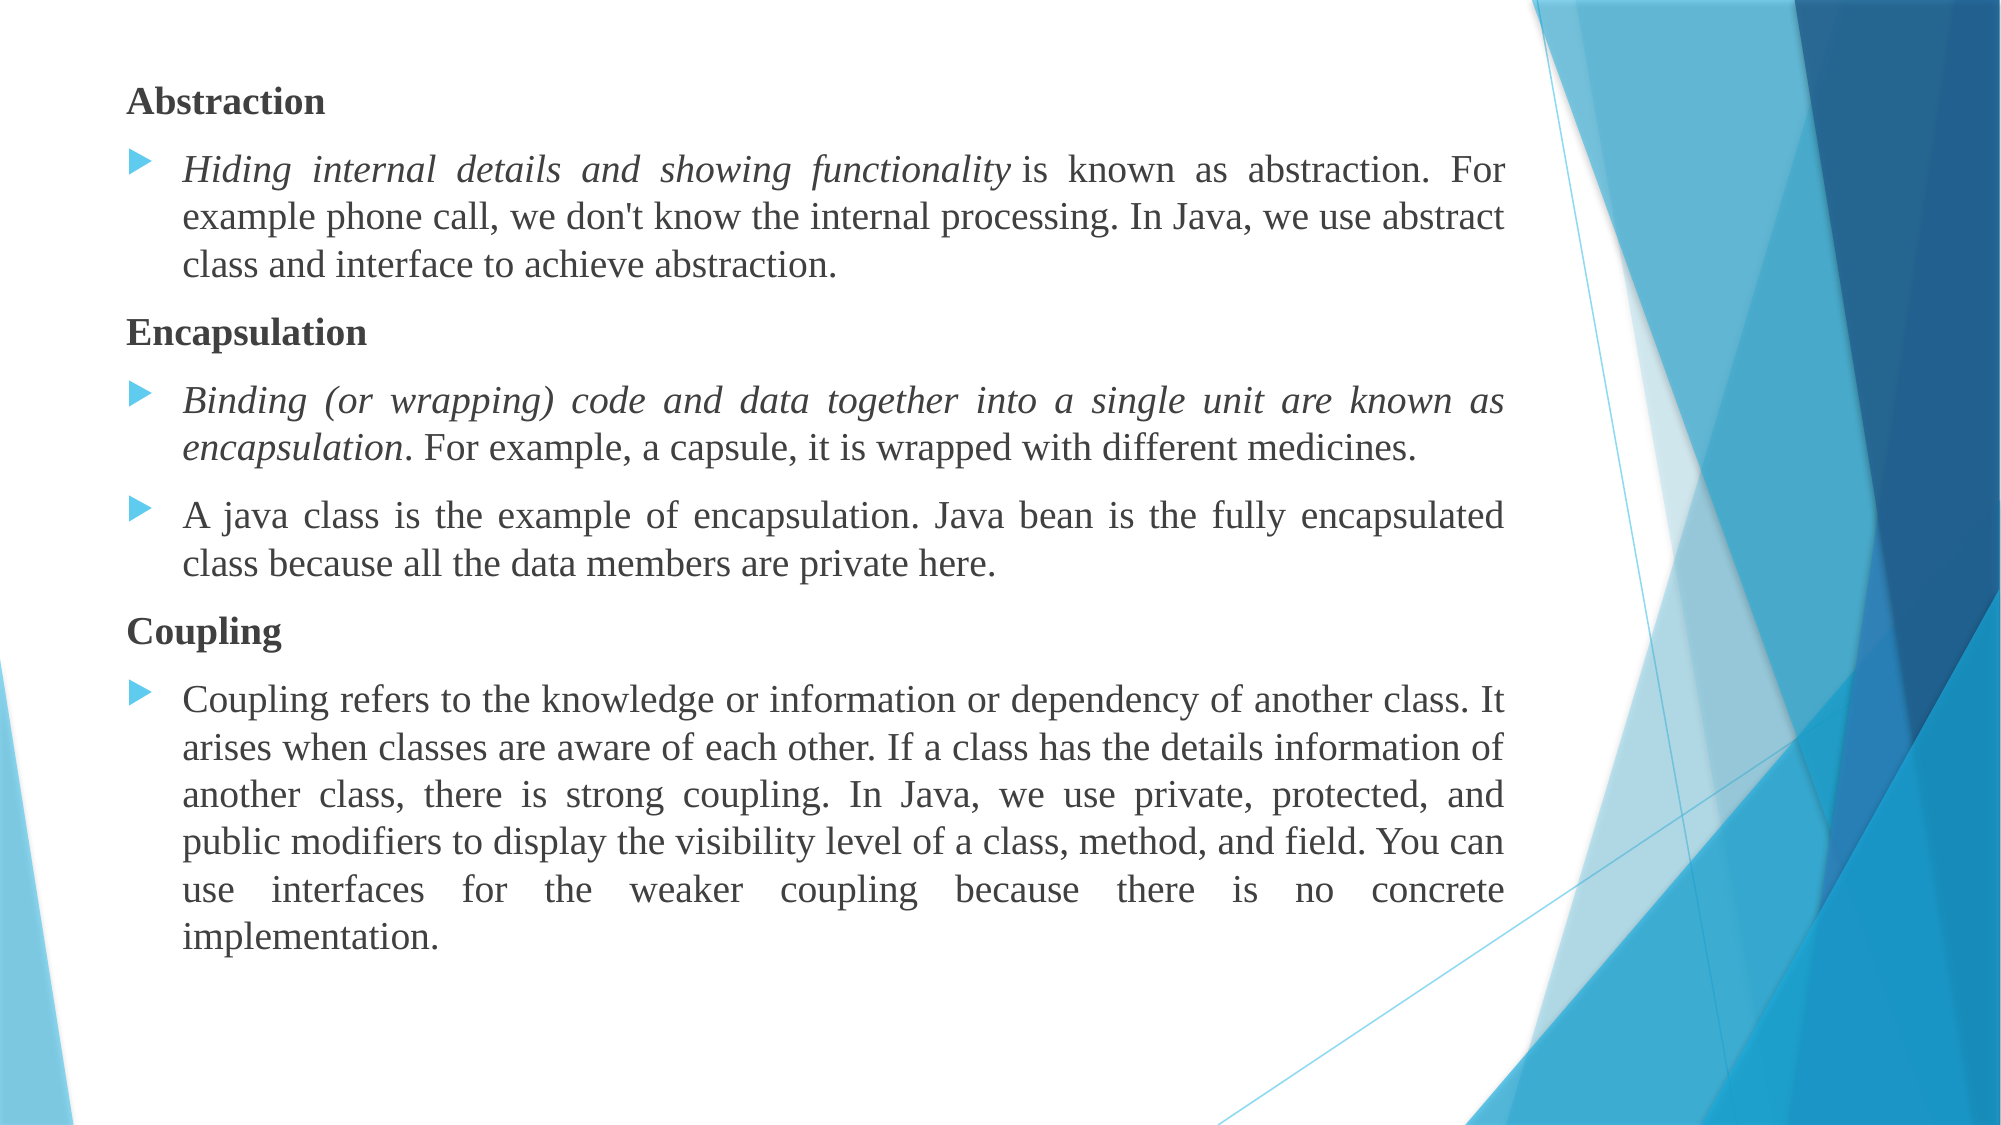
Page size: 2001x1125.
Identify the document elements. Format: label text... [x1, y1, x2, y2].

list Abstraction Hiding internal details and showing functionality is known as abstraction. For example phone call, we don't know the internal processing. In Java, we use abstract class and interface to achieve abstraction. Encapsulation Binding (or wrapping) code and data together into a single unit are known as encapsulation. For example, a capsule, it is wrapped with different medicines. A java class is the example of encapsulation. Java bean is the fully encapsulated class because all the data members are private here. Coupling Coupling refers to the knowledge or information or dependency of another class. It arises when classes are aware of each other. If a class has the details information of another class, there is strong coupling. In Java, we use private, protected, and public modifiers to display the visibility level of a class, method, and field. You can use interfaces for the weaker coupling because there is no concrete implementation. [111, 67, 1522, 1039]
